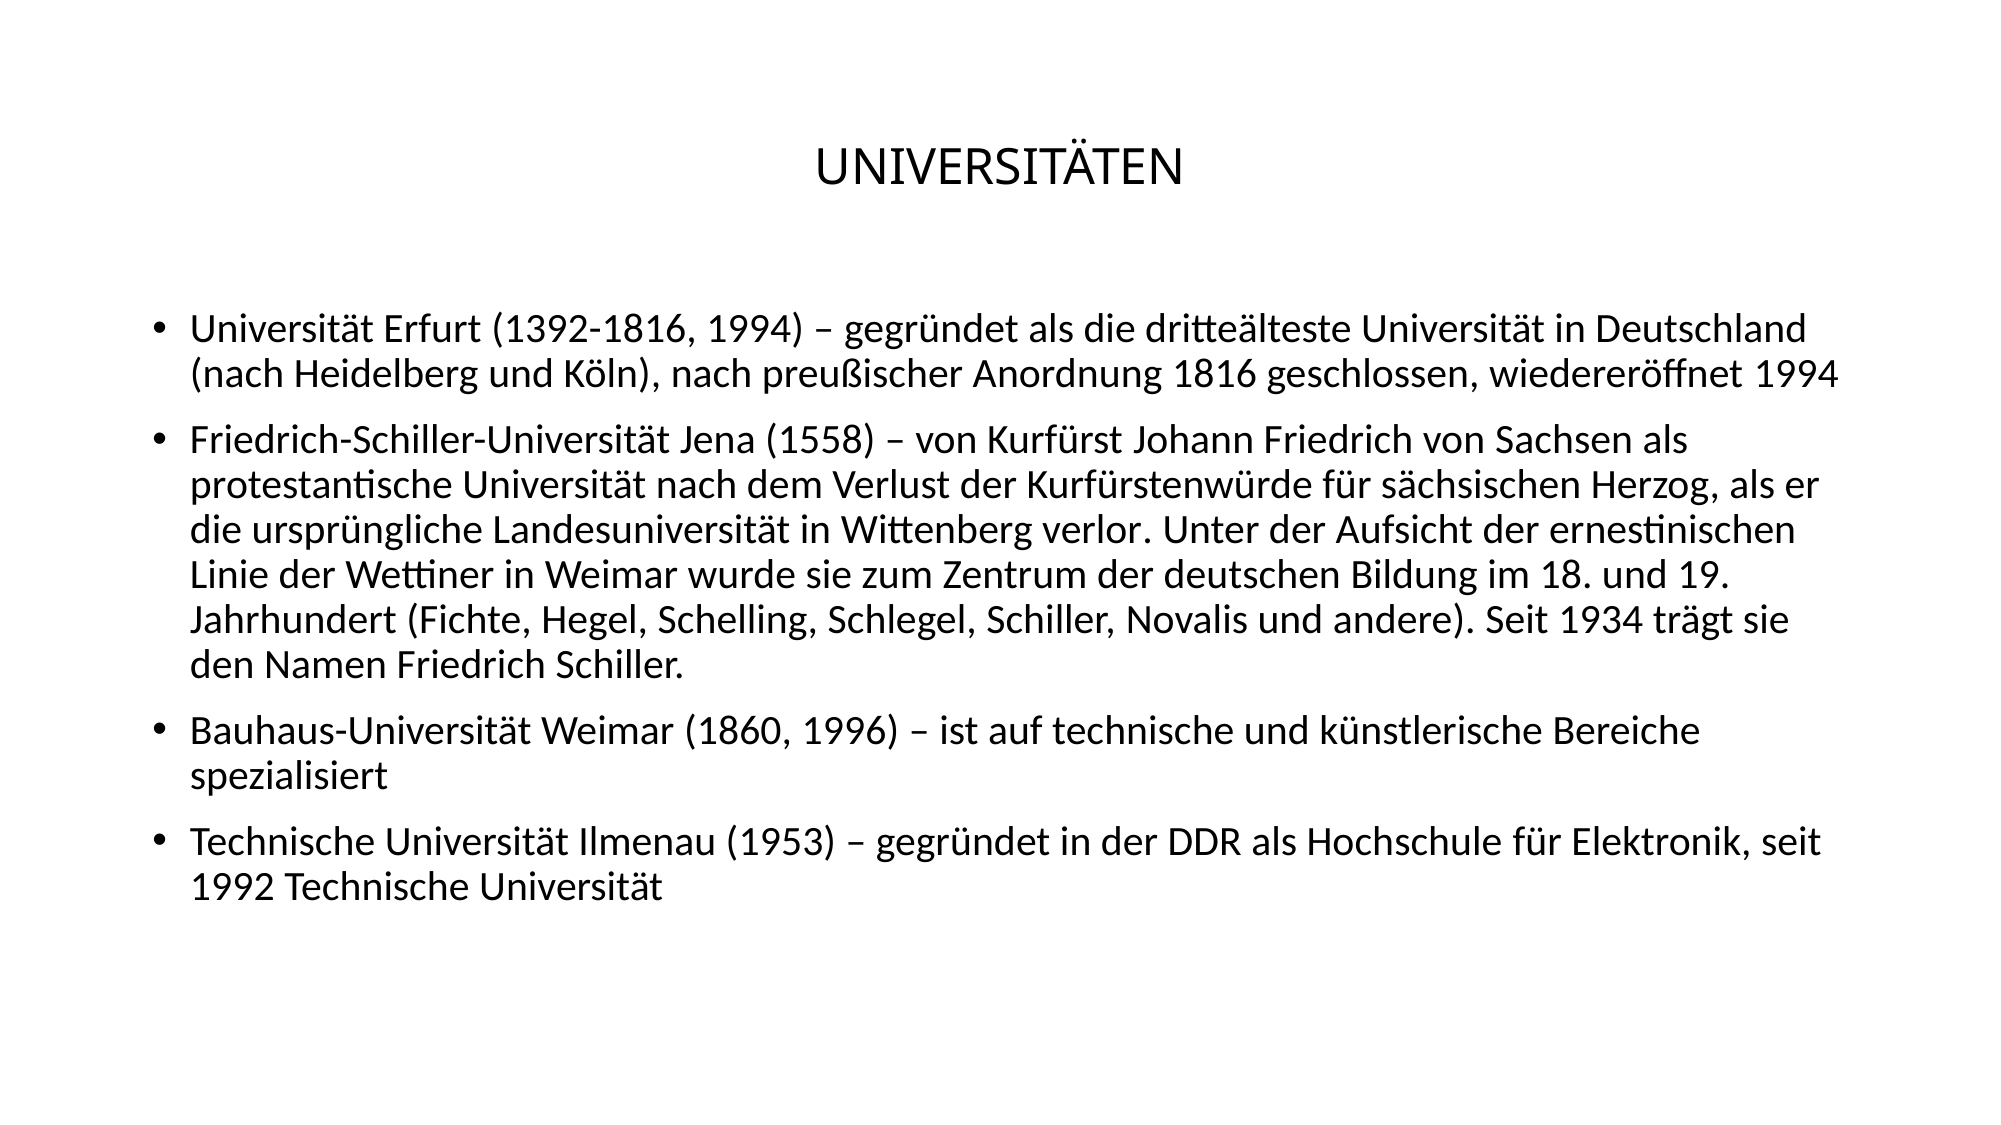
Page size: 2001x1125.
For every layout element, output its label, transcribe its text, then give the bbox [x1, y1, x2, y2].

list Universität Erfurt (1392-1816, 1994) – gegründet als die dritteälteste Universität in Deutschland (nach Heidelberg und Köln), nach preußischer Anordnung 1816 geschlossen, wiedereröffnet 1994 Friedrich-Schiller-Universität Jena (1558) – von Kurfürst Johann Friedrich von Sachsen als protestantische Universität nach dem Verlust der Kurfürstenwürde für sächsischen Herzog, als er die ursprüngliche Landesuniversität in Wittenberg verlor. Unter der Aufsicht der ernestinischen Linie der Wettiner in Weimar wurde sie zum Zentrum der deutschen Bildung im 18. und 19. Jahrhundert (Fichte, Hegel, Schelling, Schlegel, Schiller, Novalis und andere). Seit 1934 trägt sie den Namen Friedrich Schiller. Bauhaus-Universität Weimar (1860, 1996) – ist auf technische und künstlerische Bereiche spezialisiert Technische Universität Ilmenau (1953) – gegründet in der DDR als Hochschule für Elektronik, seit 1992 Technische Universität [137, 299, 1863, 1014]
title UNIVERSITÄTEN [137, 59, 1863, 278]
